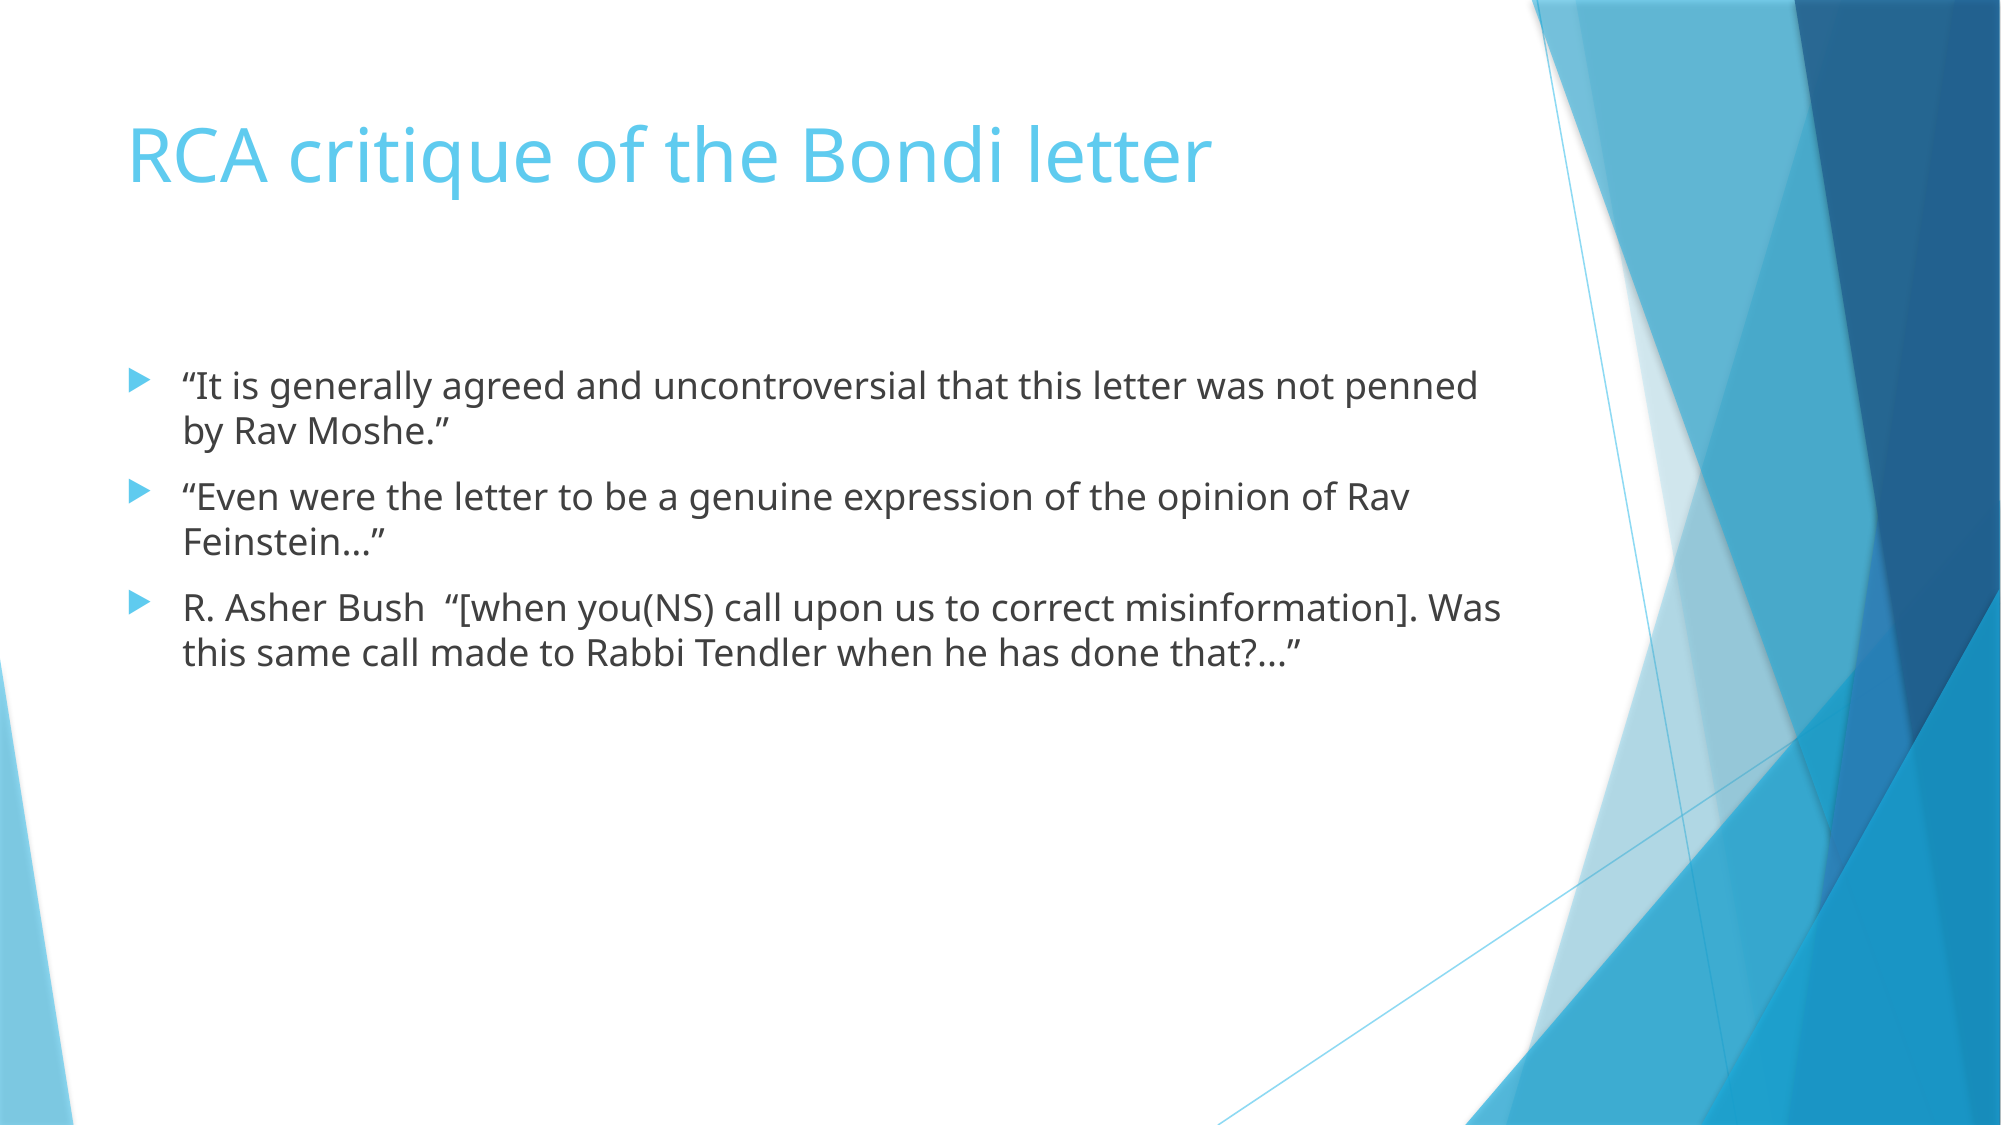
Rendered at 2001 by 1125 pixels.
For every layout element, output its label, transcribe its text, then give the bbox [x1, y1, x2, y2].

title RCA critique of the Bondi letter [111, 99, 1522, 317]
list “It is generally agreed and uncontroversial that this letter was not penned by Rav Moshe.” “Even were the letter to be a genuine expression of the opinion of Rav Feinstein…” R. Asher Bush “[when you(NS) call upon us to correct misinformation]. Was this same call made to Rabbi Tendler when he has done that?...” [111, 354, 1522, 992]
